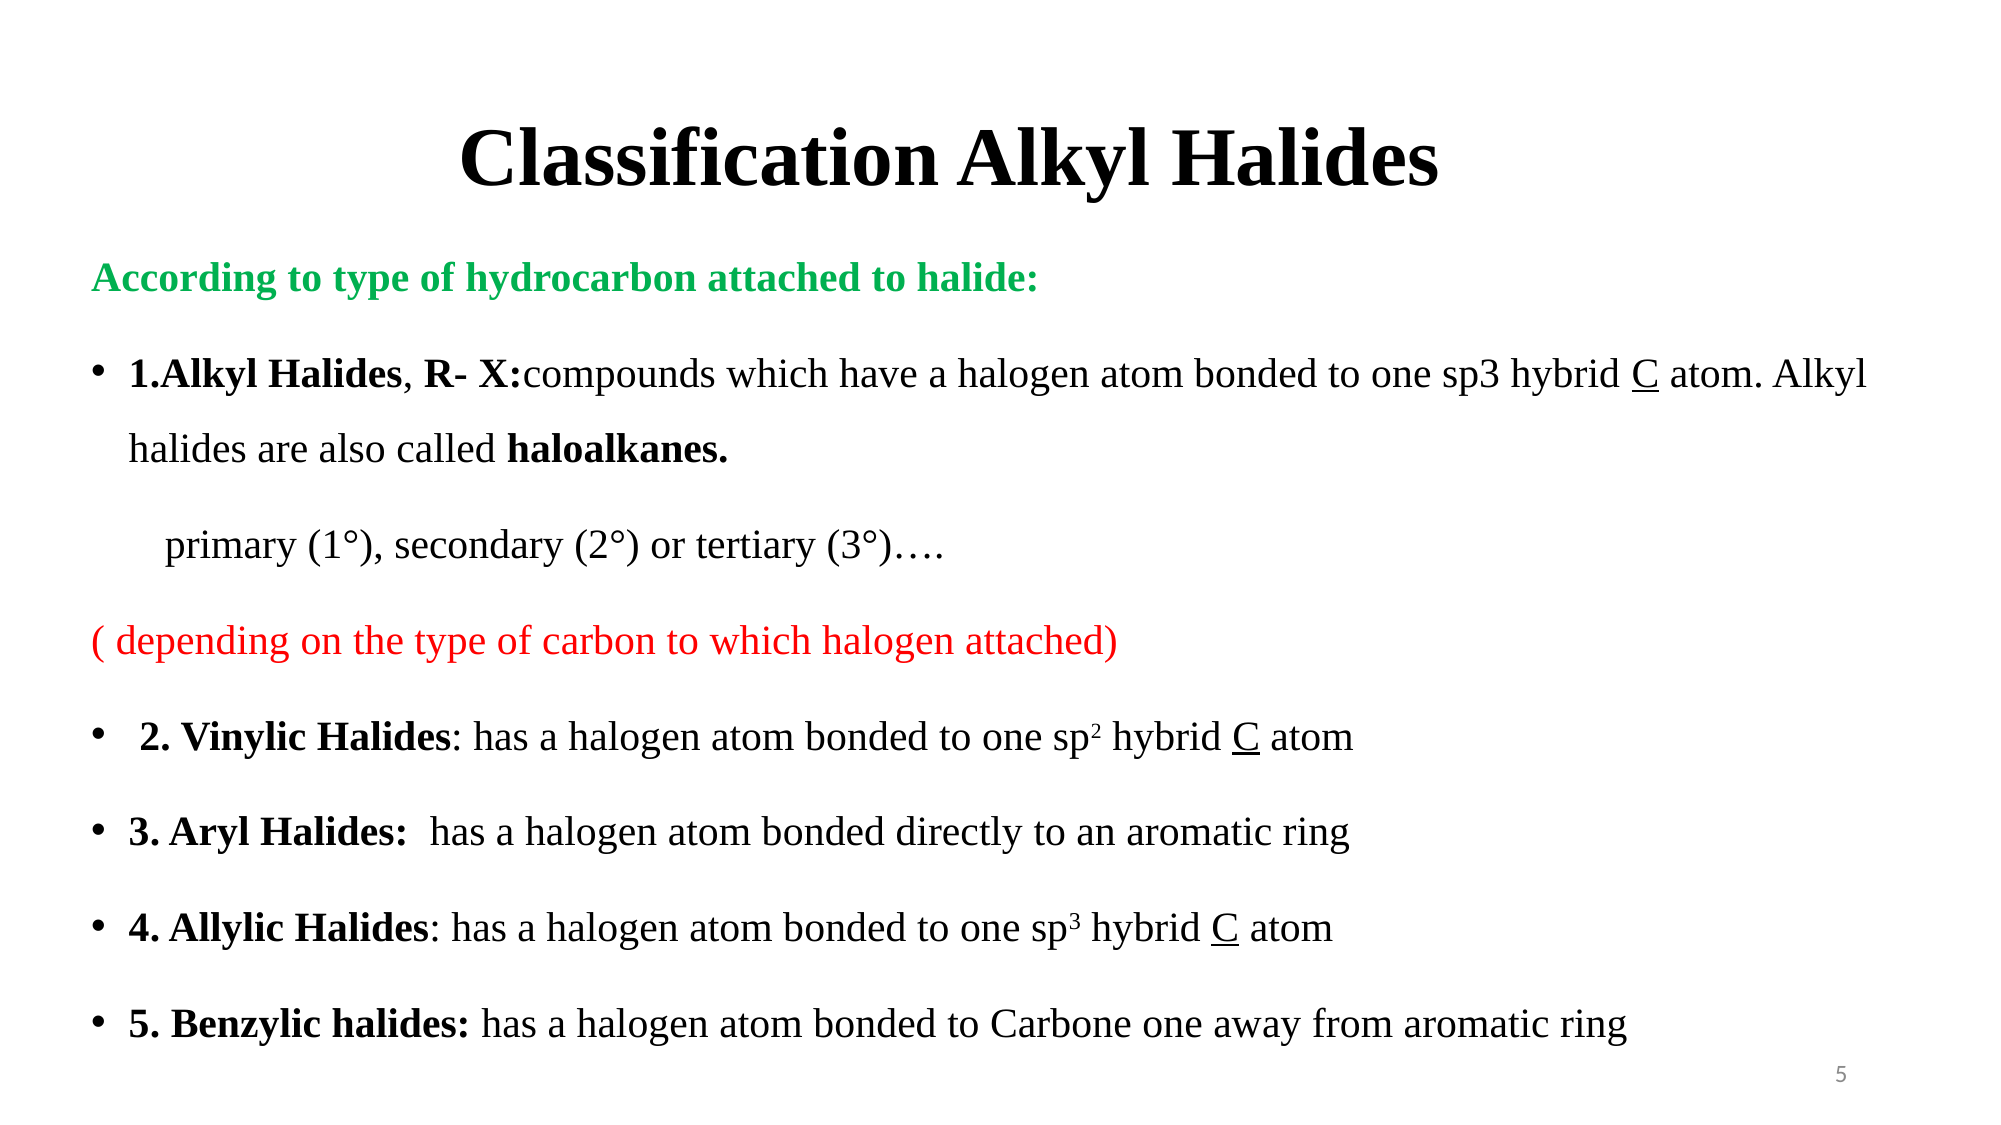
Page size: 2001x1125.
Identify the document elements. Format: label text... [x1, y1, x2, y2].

title Classification Alkyl Halides [97, 0, 1823, 217]
slide_number 5 [1412, 1042, 1863, 1103]
list According to type of hydrocarbon attached to halide: 1.Alkyl Halides, R- X:compounds which have a halogen atom bonded to one sp3 hybrid C atom. Alkyl halides are also called haloalkanes. primary (1°), secondary (2°) or tertiary (3°)…. ( depending on the type of carbon to which halogen attached) 2. Vinylic Halides: has a halogen atom bonded to one sp2 hybrid C atom 3. Aryl Halides: has a halogen atom bonded directly to an aromatic ring 4. Allylic Halides: has a halogen atom bonded to one sp3 hybrid C atom 5. Benzylic halides: has a halogen atom bonded to Carbone one away from aromatic ring [76, 217, 1948, 864]
